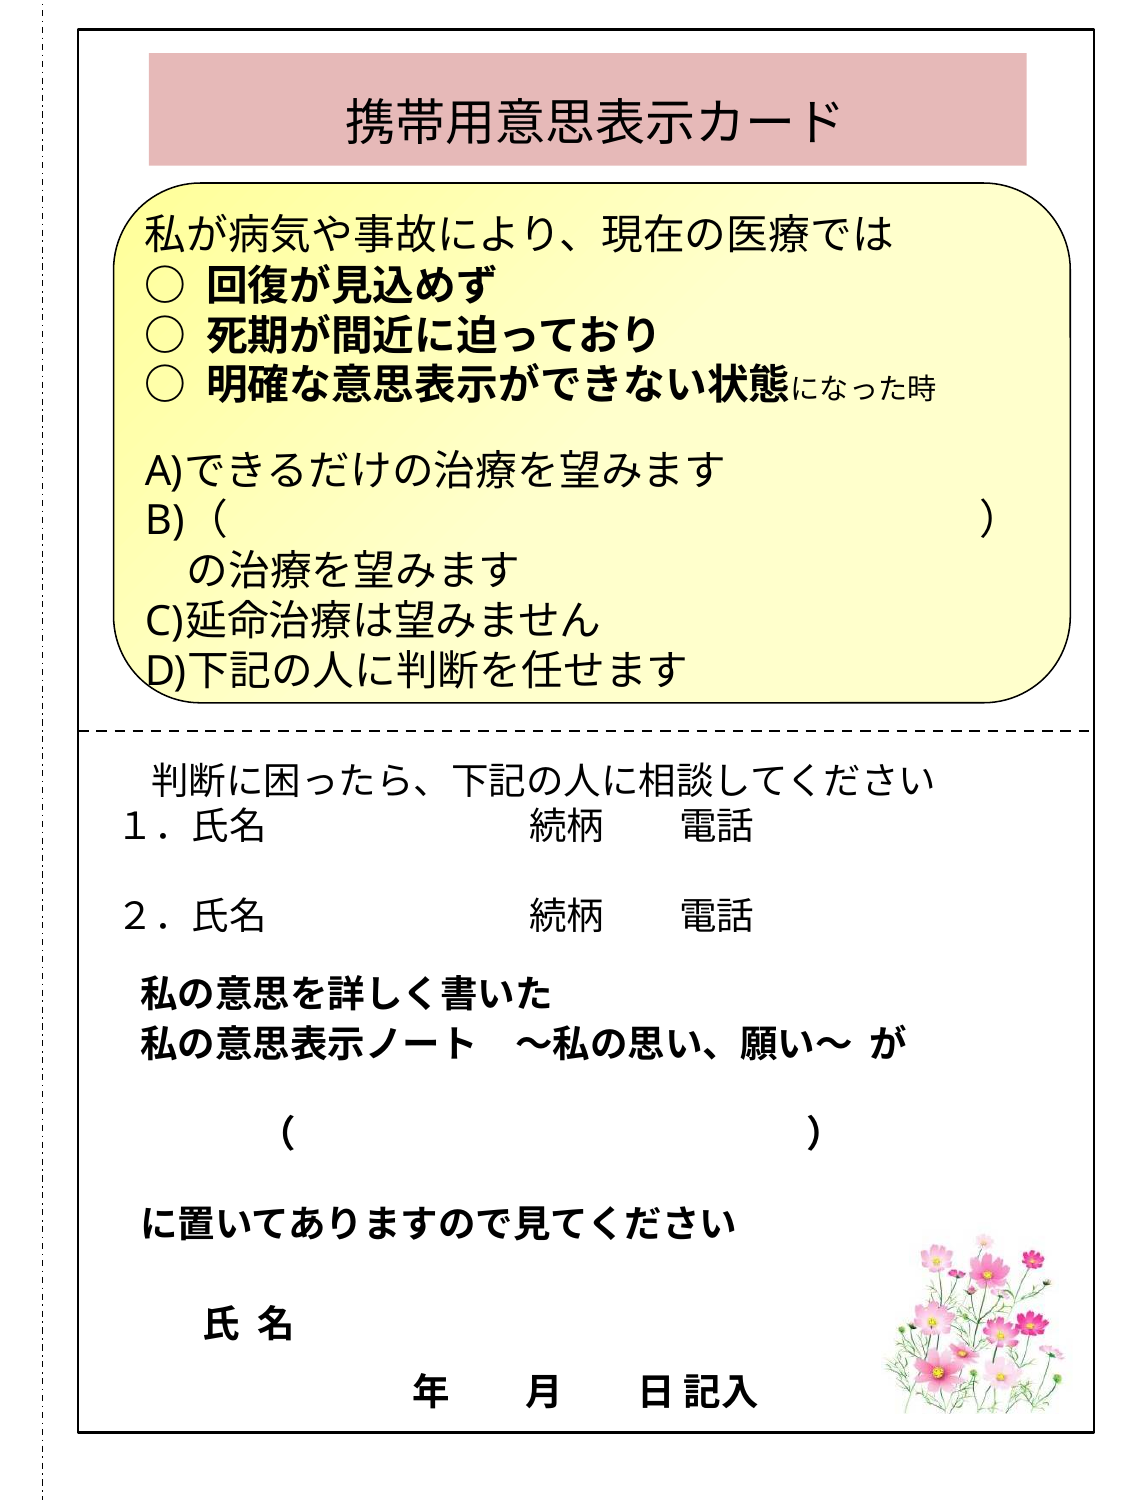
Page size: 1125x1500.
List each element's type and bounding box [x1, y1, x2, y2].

text_box [78, 737, 1094, 1433]
text_box [78, 29, 1094, 730]
picture [881, 1222, 1073, 1415]
